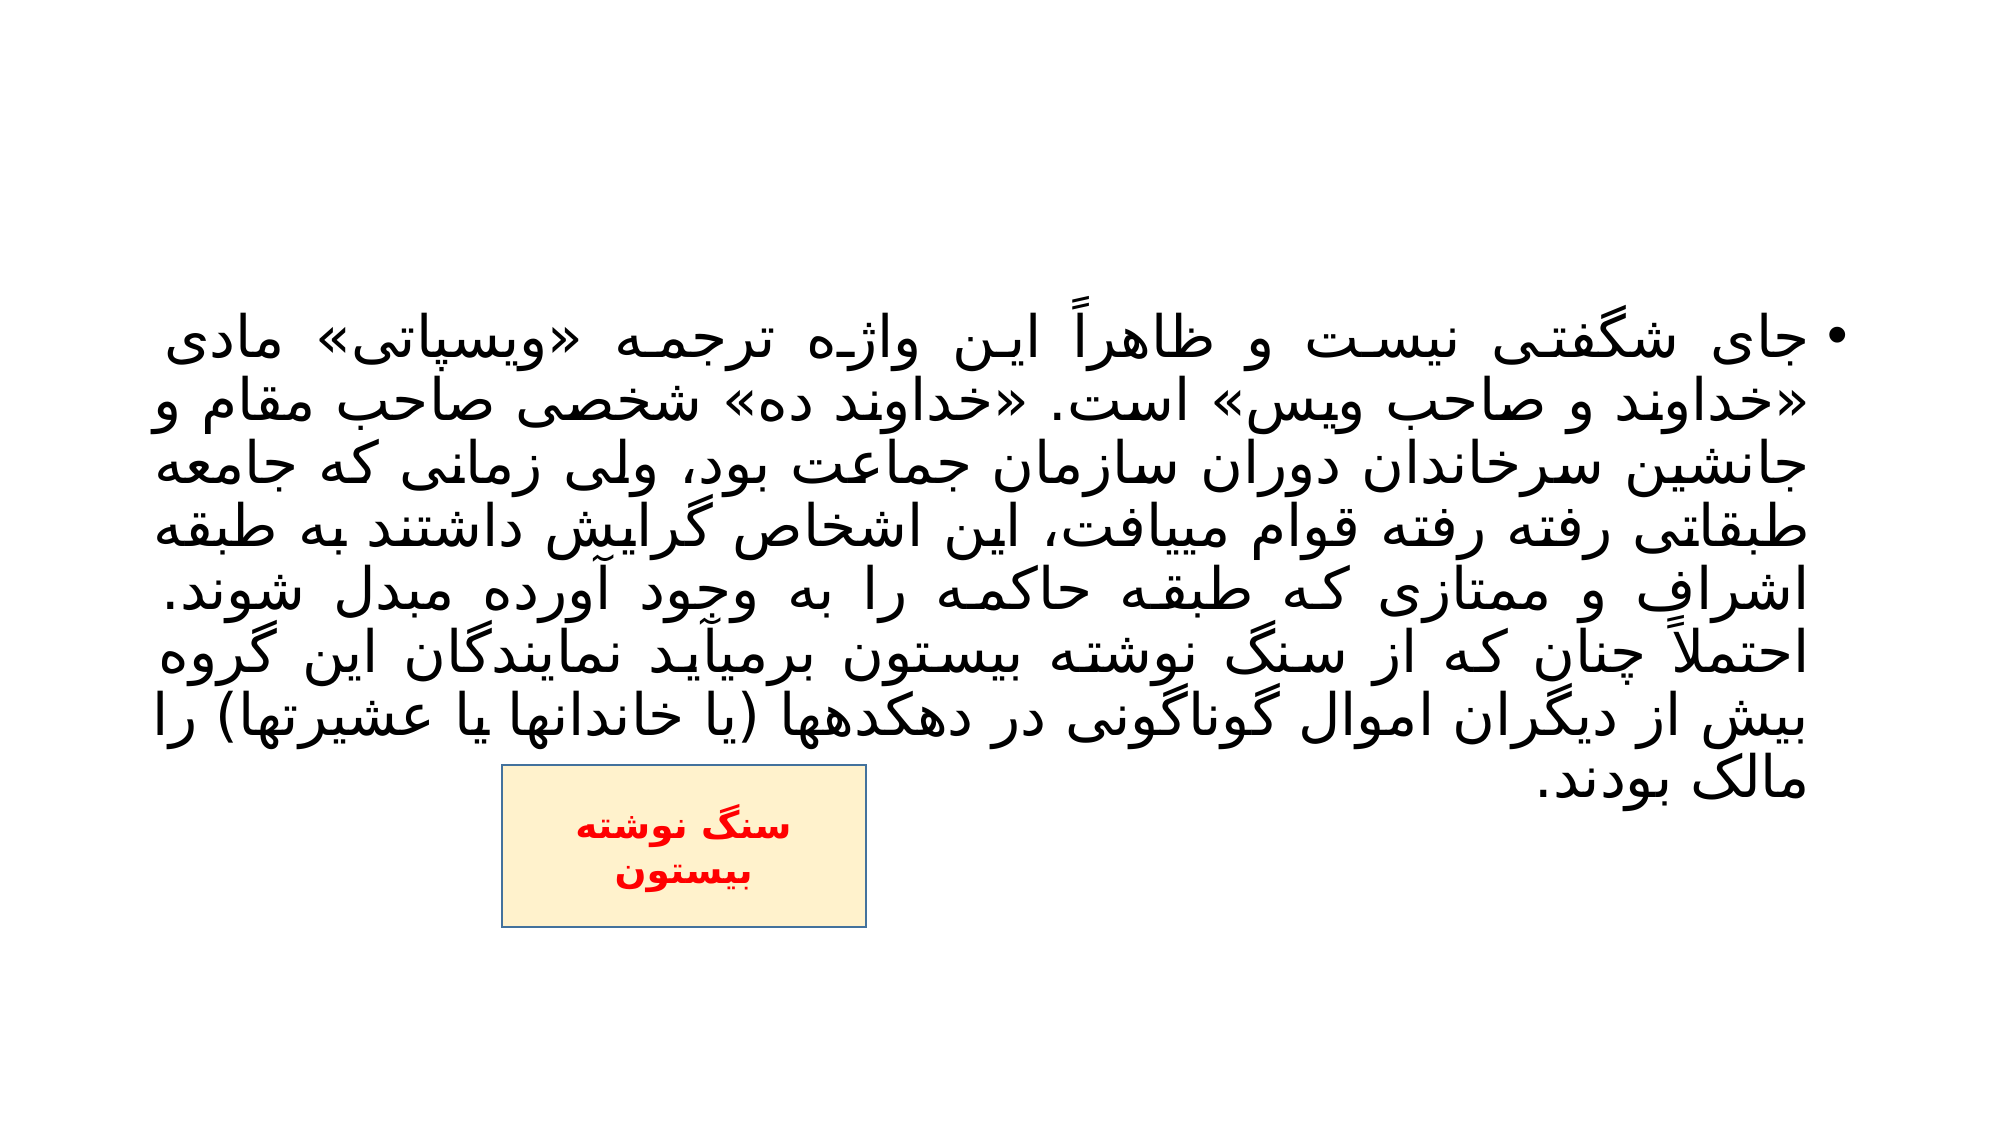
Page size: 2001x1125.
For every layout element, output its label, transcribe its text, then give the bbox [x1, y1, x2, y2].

list جای شگفتی نیست و ظاهراً اين واژه ترجمه «ويسپاتی» مادی «خداوند و صاحب ويس» است. «خداوند ده» شخصی صاحب مقام و جانشین سرخاندان دوران سازمان جماعت بود، ولی زمانی که جامعه طبقاتی رفته رفته قوام میيافت، اين اشخاص گرايش داشتند به طبقه اشراف و ممتازی که طبقه حاکمه را به وجود آورده مبدل شوند. احتملاً چنان که از سنگ نوشته بیستون برمیآيد نمايندگان اين گروه بیش از ديگران اموال گوناگونی در دهکدهها (يا خاندانها يا عشیرتها) را مالک بودند. [137, 299, 1863, 1014]
text_box سنگ نوشته بیستون [501, 764, 867, 928]
